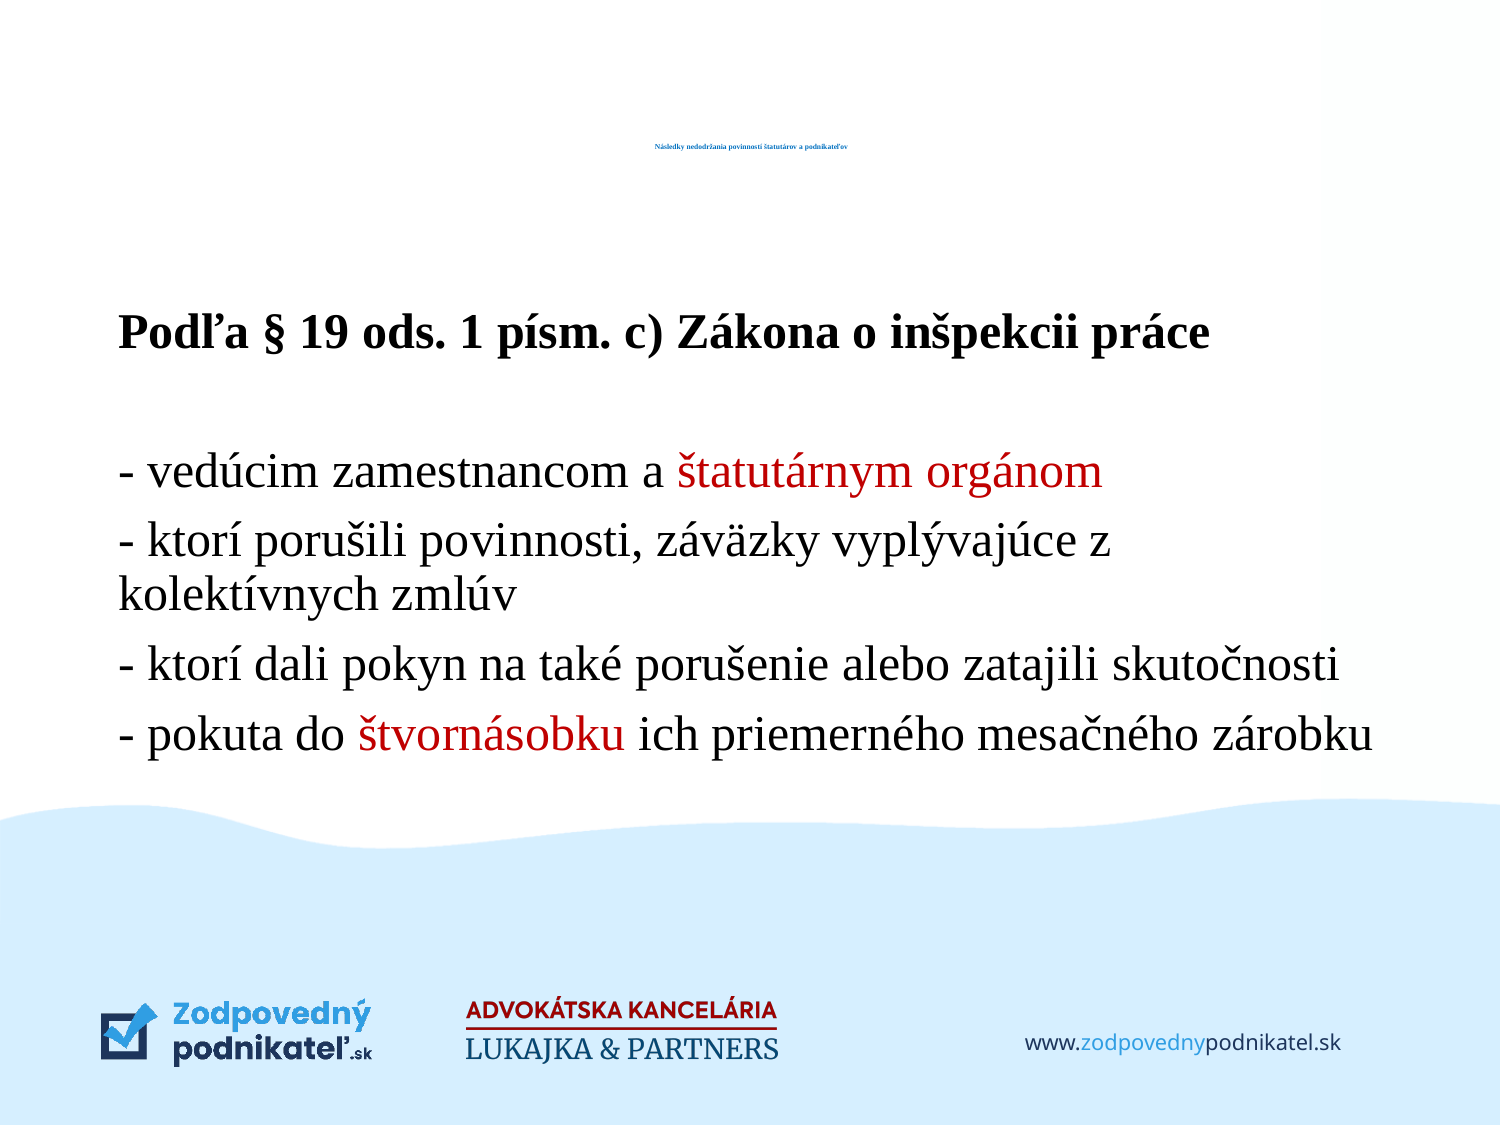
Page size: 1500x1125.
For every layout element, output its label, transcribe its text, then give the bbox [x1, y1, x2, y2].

list Podľa § 19 ods. 1 písm. c) Zákona o inšpekcii práce - vedúcim zamestnancom a štatutárnym orgánom - ktorí porušili povinnosti, záväzky vyplývajúce z kolektívnych zmlúv - ktorí dali pokyn na také porušenie alebo zatajili skutočnosti - pokuta do štvornásobku ich priemerného mesačného zárobku [103, 231, 1397, 1014]
title Následky nedodržania povinností štatutárov a podnikateľov [76, 54, 1427, 244]
picture [0, 0, 1500, 1125]
